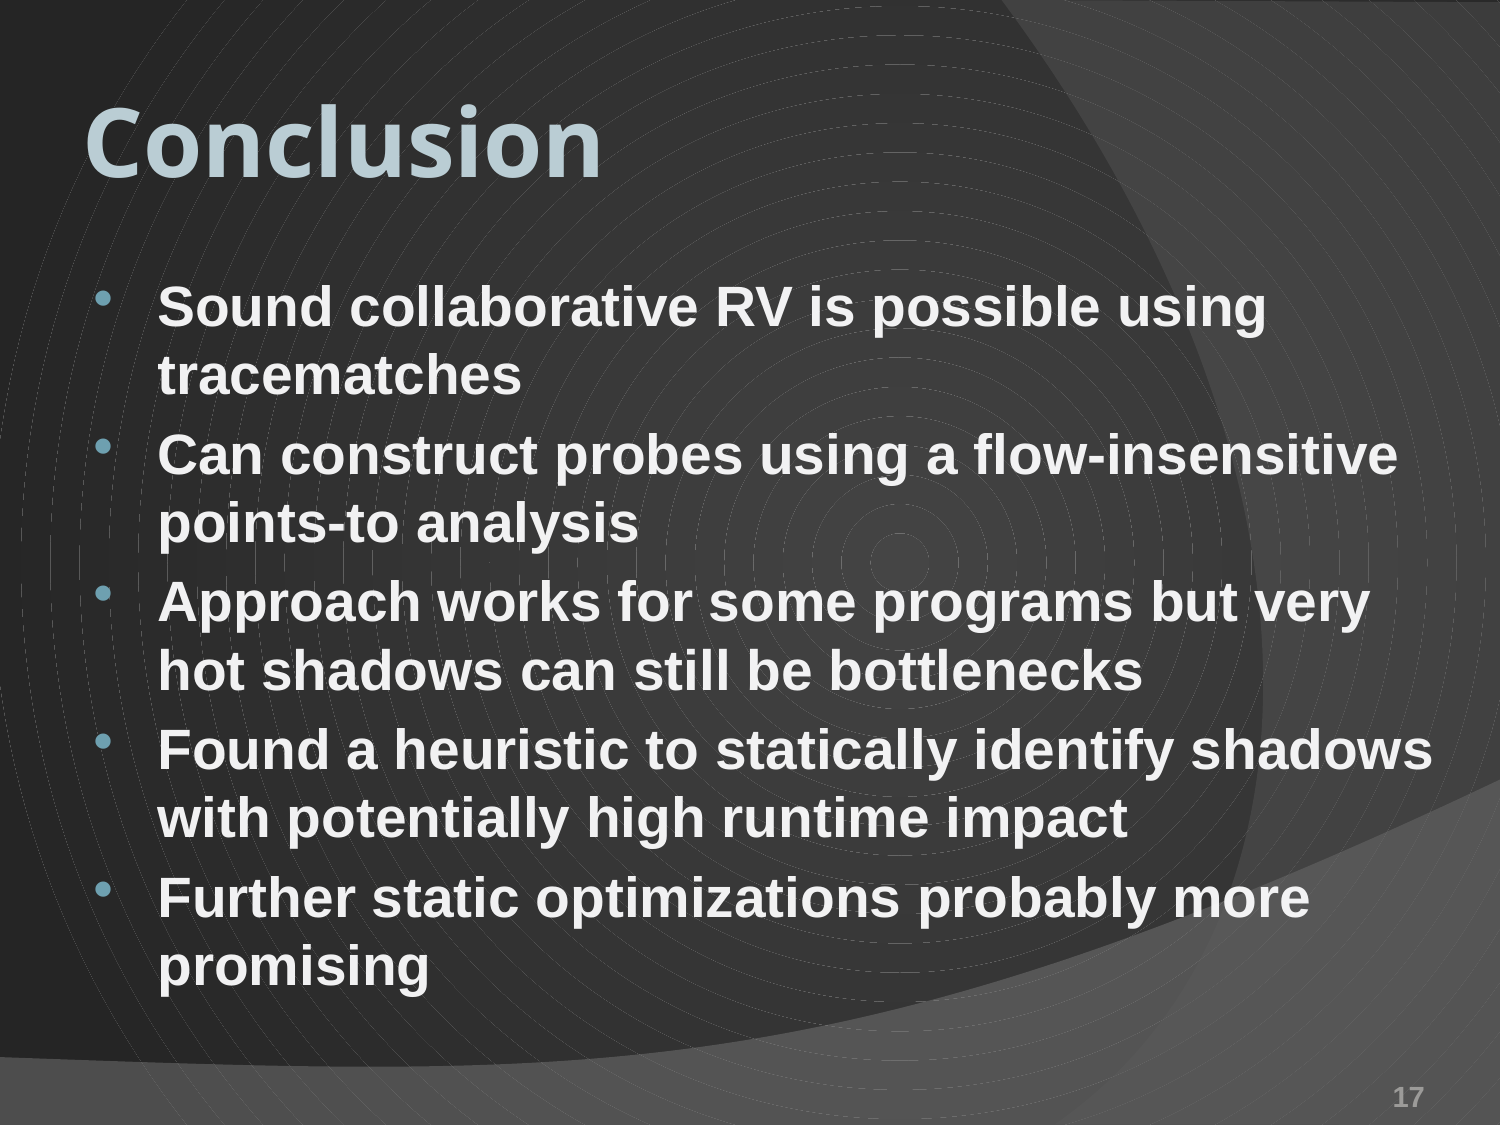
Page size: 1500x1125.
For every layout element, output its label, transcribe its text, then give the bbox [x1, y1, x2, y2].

slide_number 17 [1299, 1053, 1425, 1114]
list Sound collaborative RV is possible using tracematches Can construct probes using a flow-insensitive points-to analysis Approach works for some programs but very hot shadows can still be bottlenecks Found a heuristic to statically identify shadows with potentially high runtime impact Further static optimizations probably more promising [75, 262, 1477, 1005]
title Conclusion [75, 45, 1425, 233]
